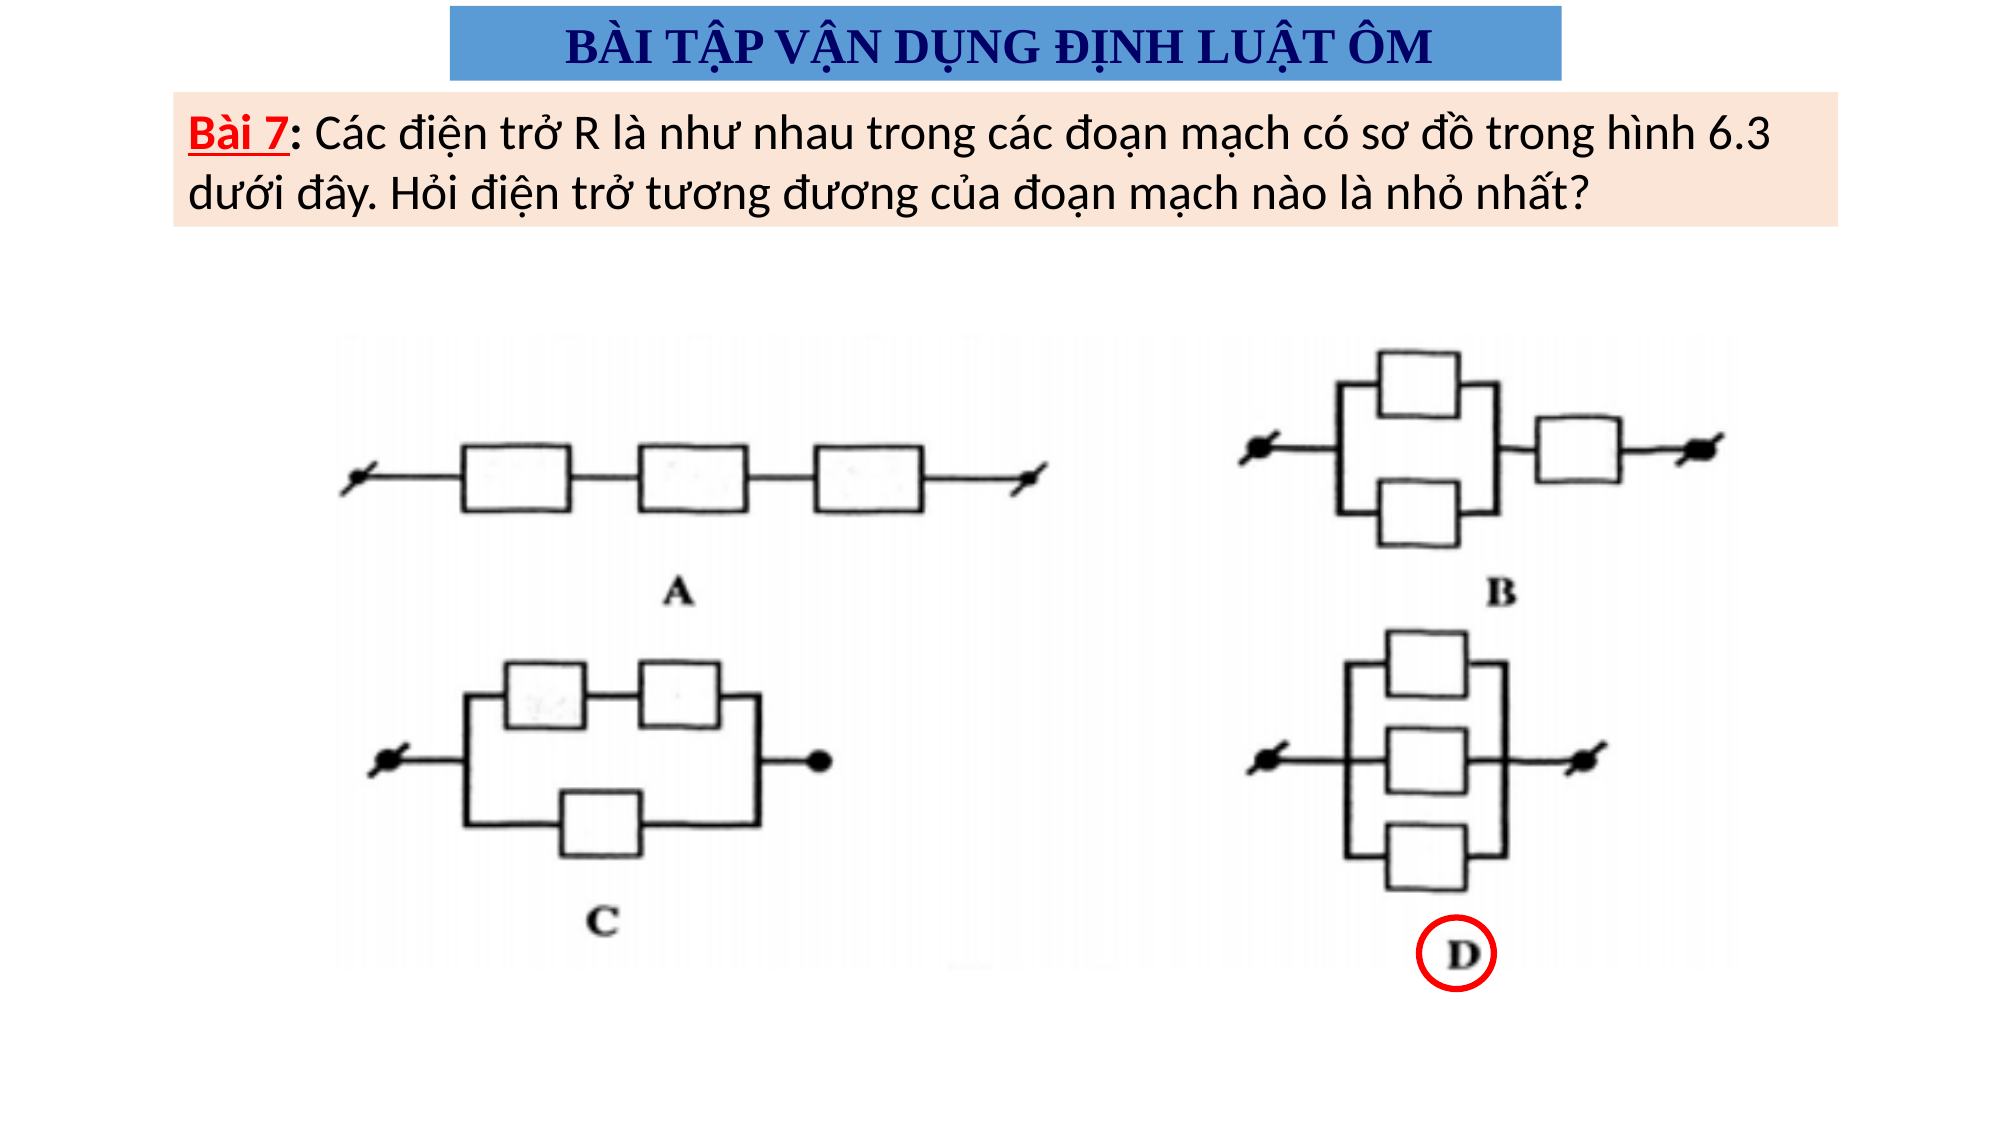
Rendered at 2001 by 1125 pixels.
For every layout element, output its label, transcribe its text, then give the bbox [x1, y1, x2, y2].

text_box Bài 7: Các điện trở R là như nhau trong các đoạn mạch có sơ đồ trong hình 6.3 dưới đây. Hỏi điện trở tương đương của đoạn mạch nào là nhỏ nhất? [173, 92, 1839, 181]
picture [336, 320, 1740, 990]
text_box BÀI TẬP VẬN DỤNG ĐỊNH LUẬT ÔM [449, 5, 1562, 81]
text_box [133, 181, 2000, 257]
